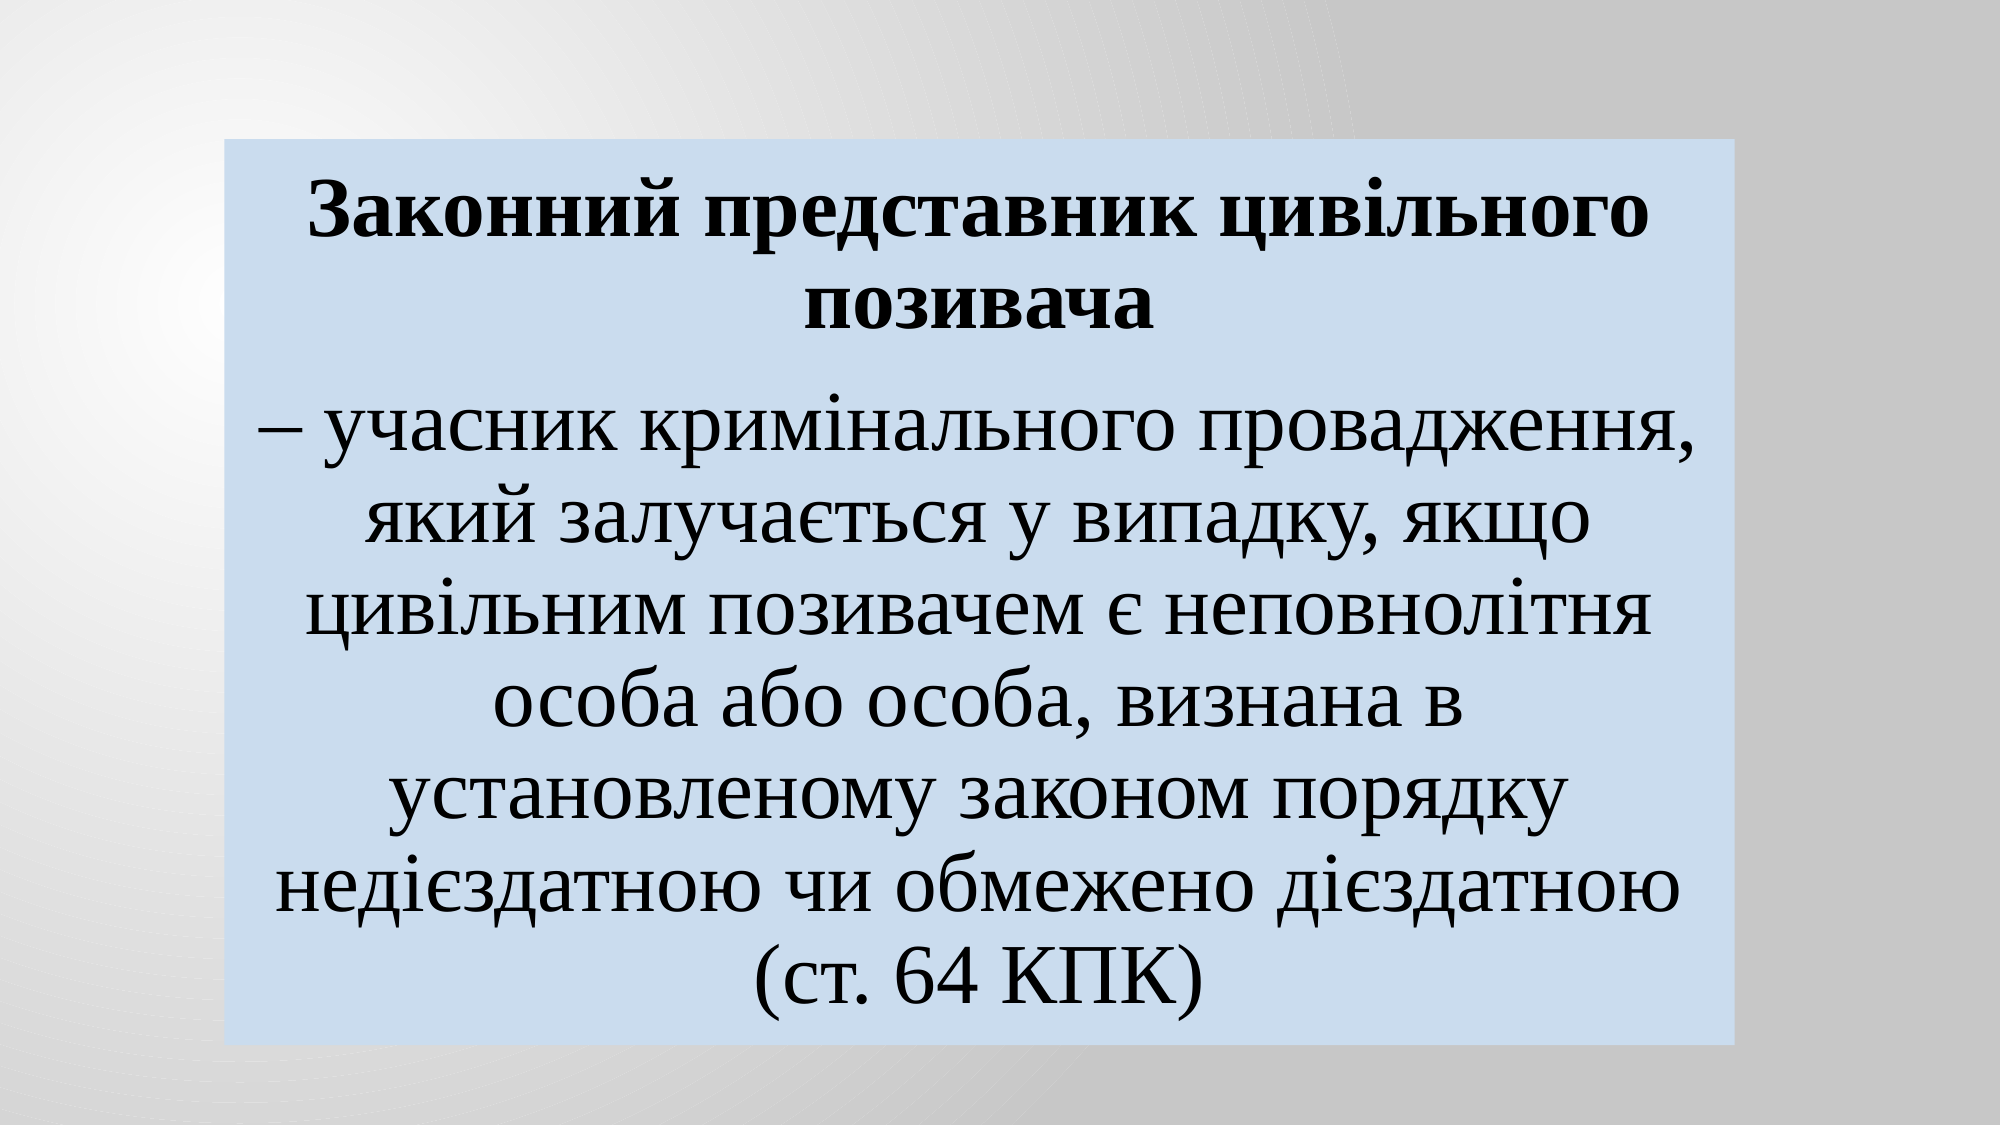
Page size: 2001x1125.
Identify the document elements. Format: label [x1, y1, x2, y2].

text_box [196, 138, 1764, 1046]
